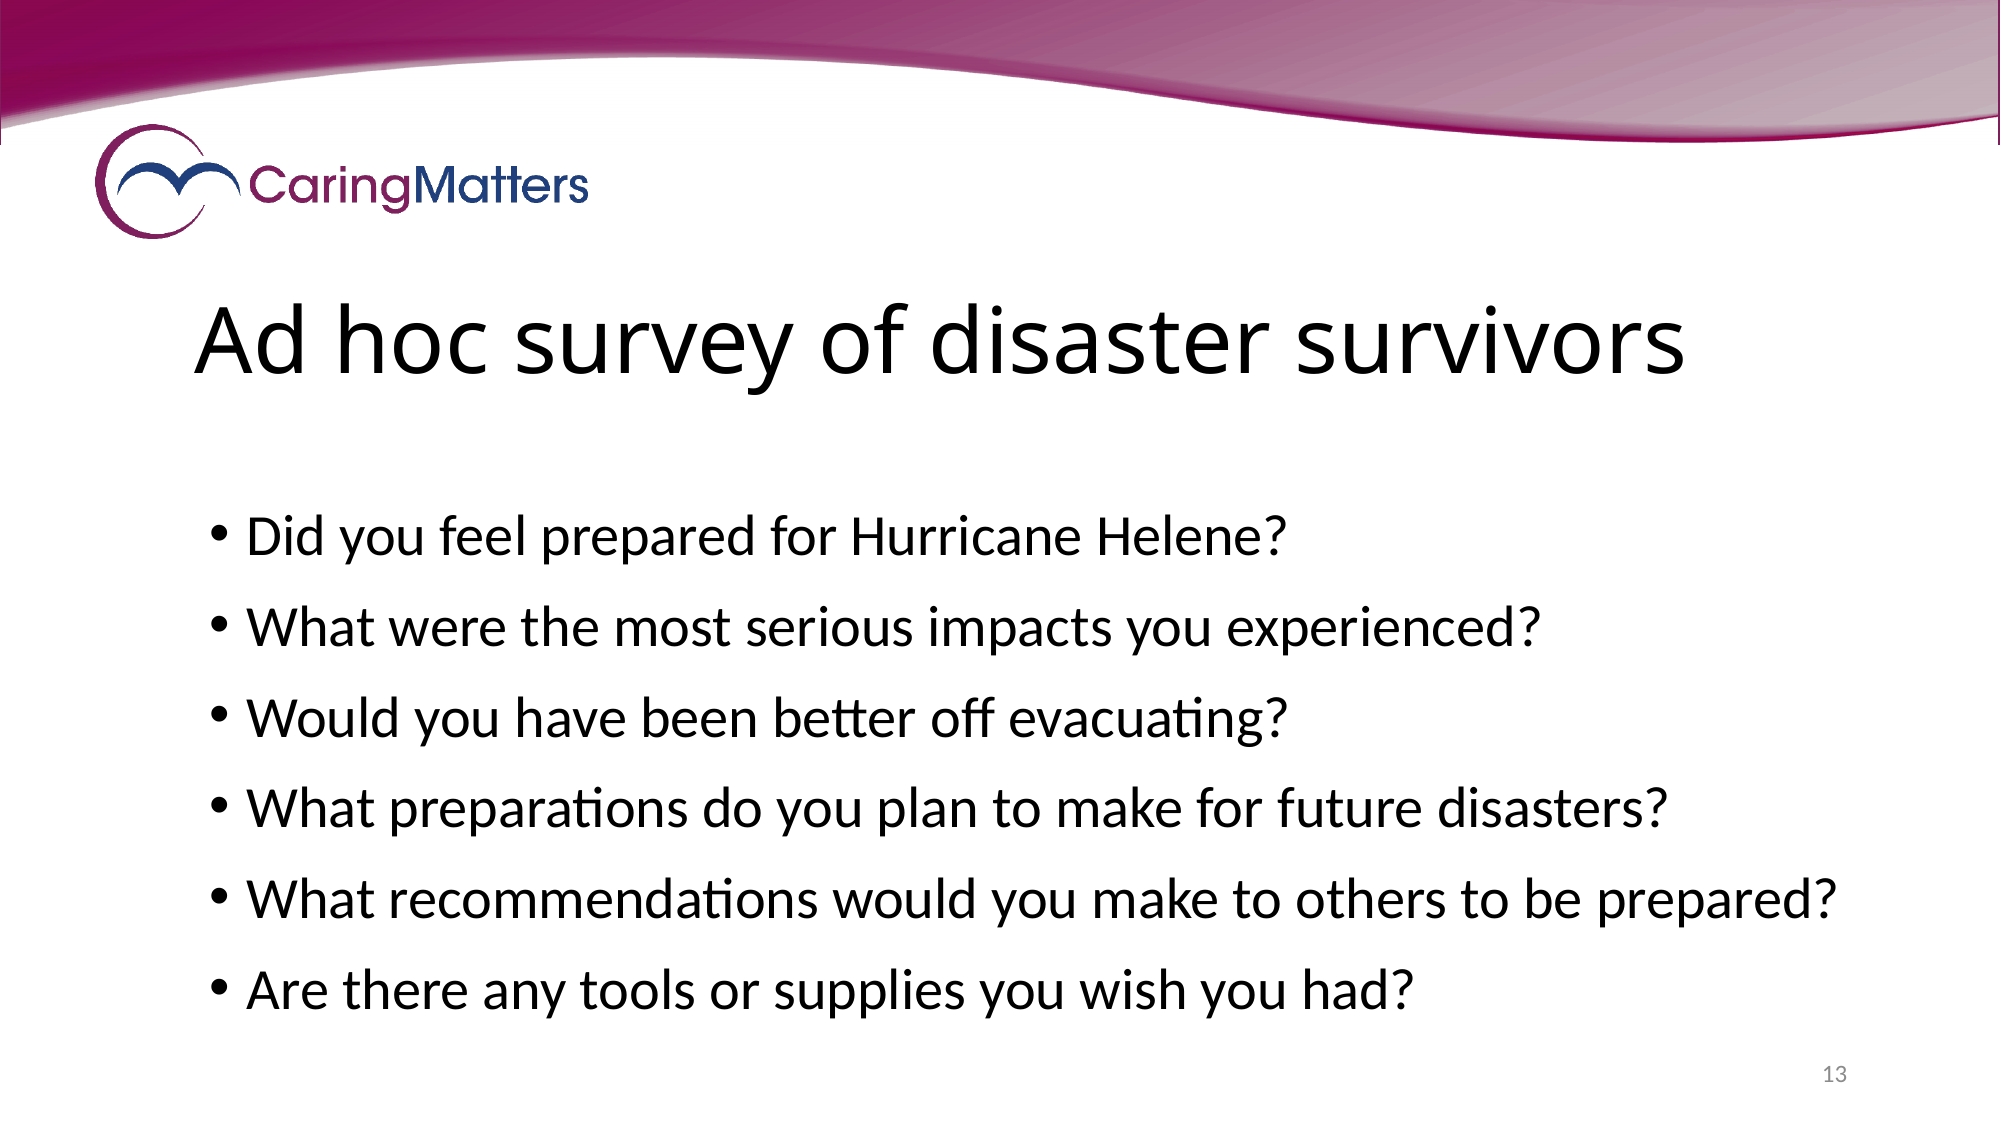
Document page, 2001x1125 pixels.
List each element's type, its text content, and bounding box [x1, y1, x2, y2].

list Did you feel prepared for Hurricane Helene? What were the most serious impacts you experienced? Would you have been better off evacuating? What preparations do you plan to make for future disasters? What recommendations would you make to others to be prepared? Are there any tools or supplies you wish you had? [194, 490, 1920, 1076]
title Ad hoc survey of disaster survivors [179, 235, 1905, 454]
picture [0, 0, 2000, 239]
slide_number 13 [1412, 1042, 1863, 1103]
